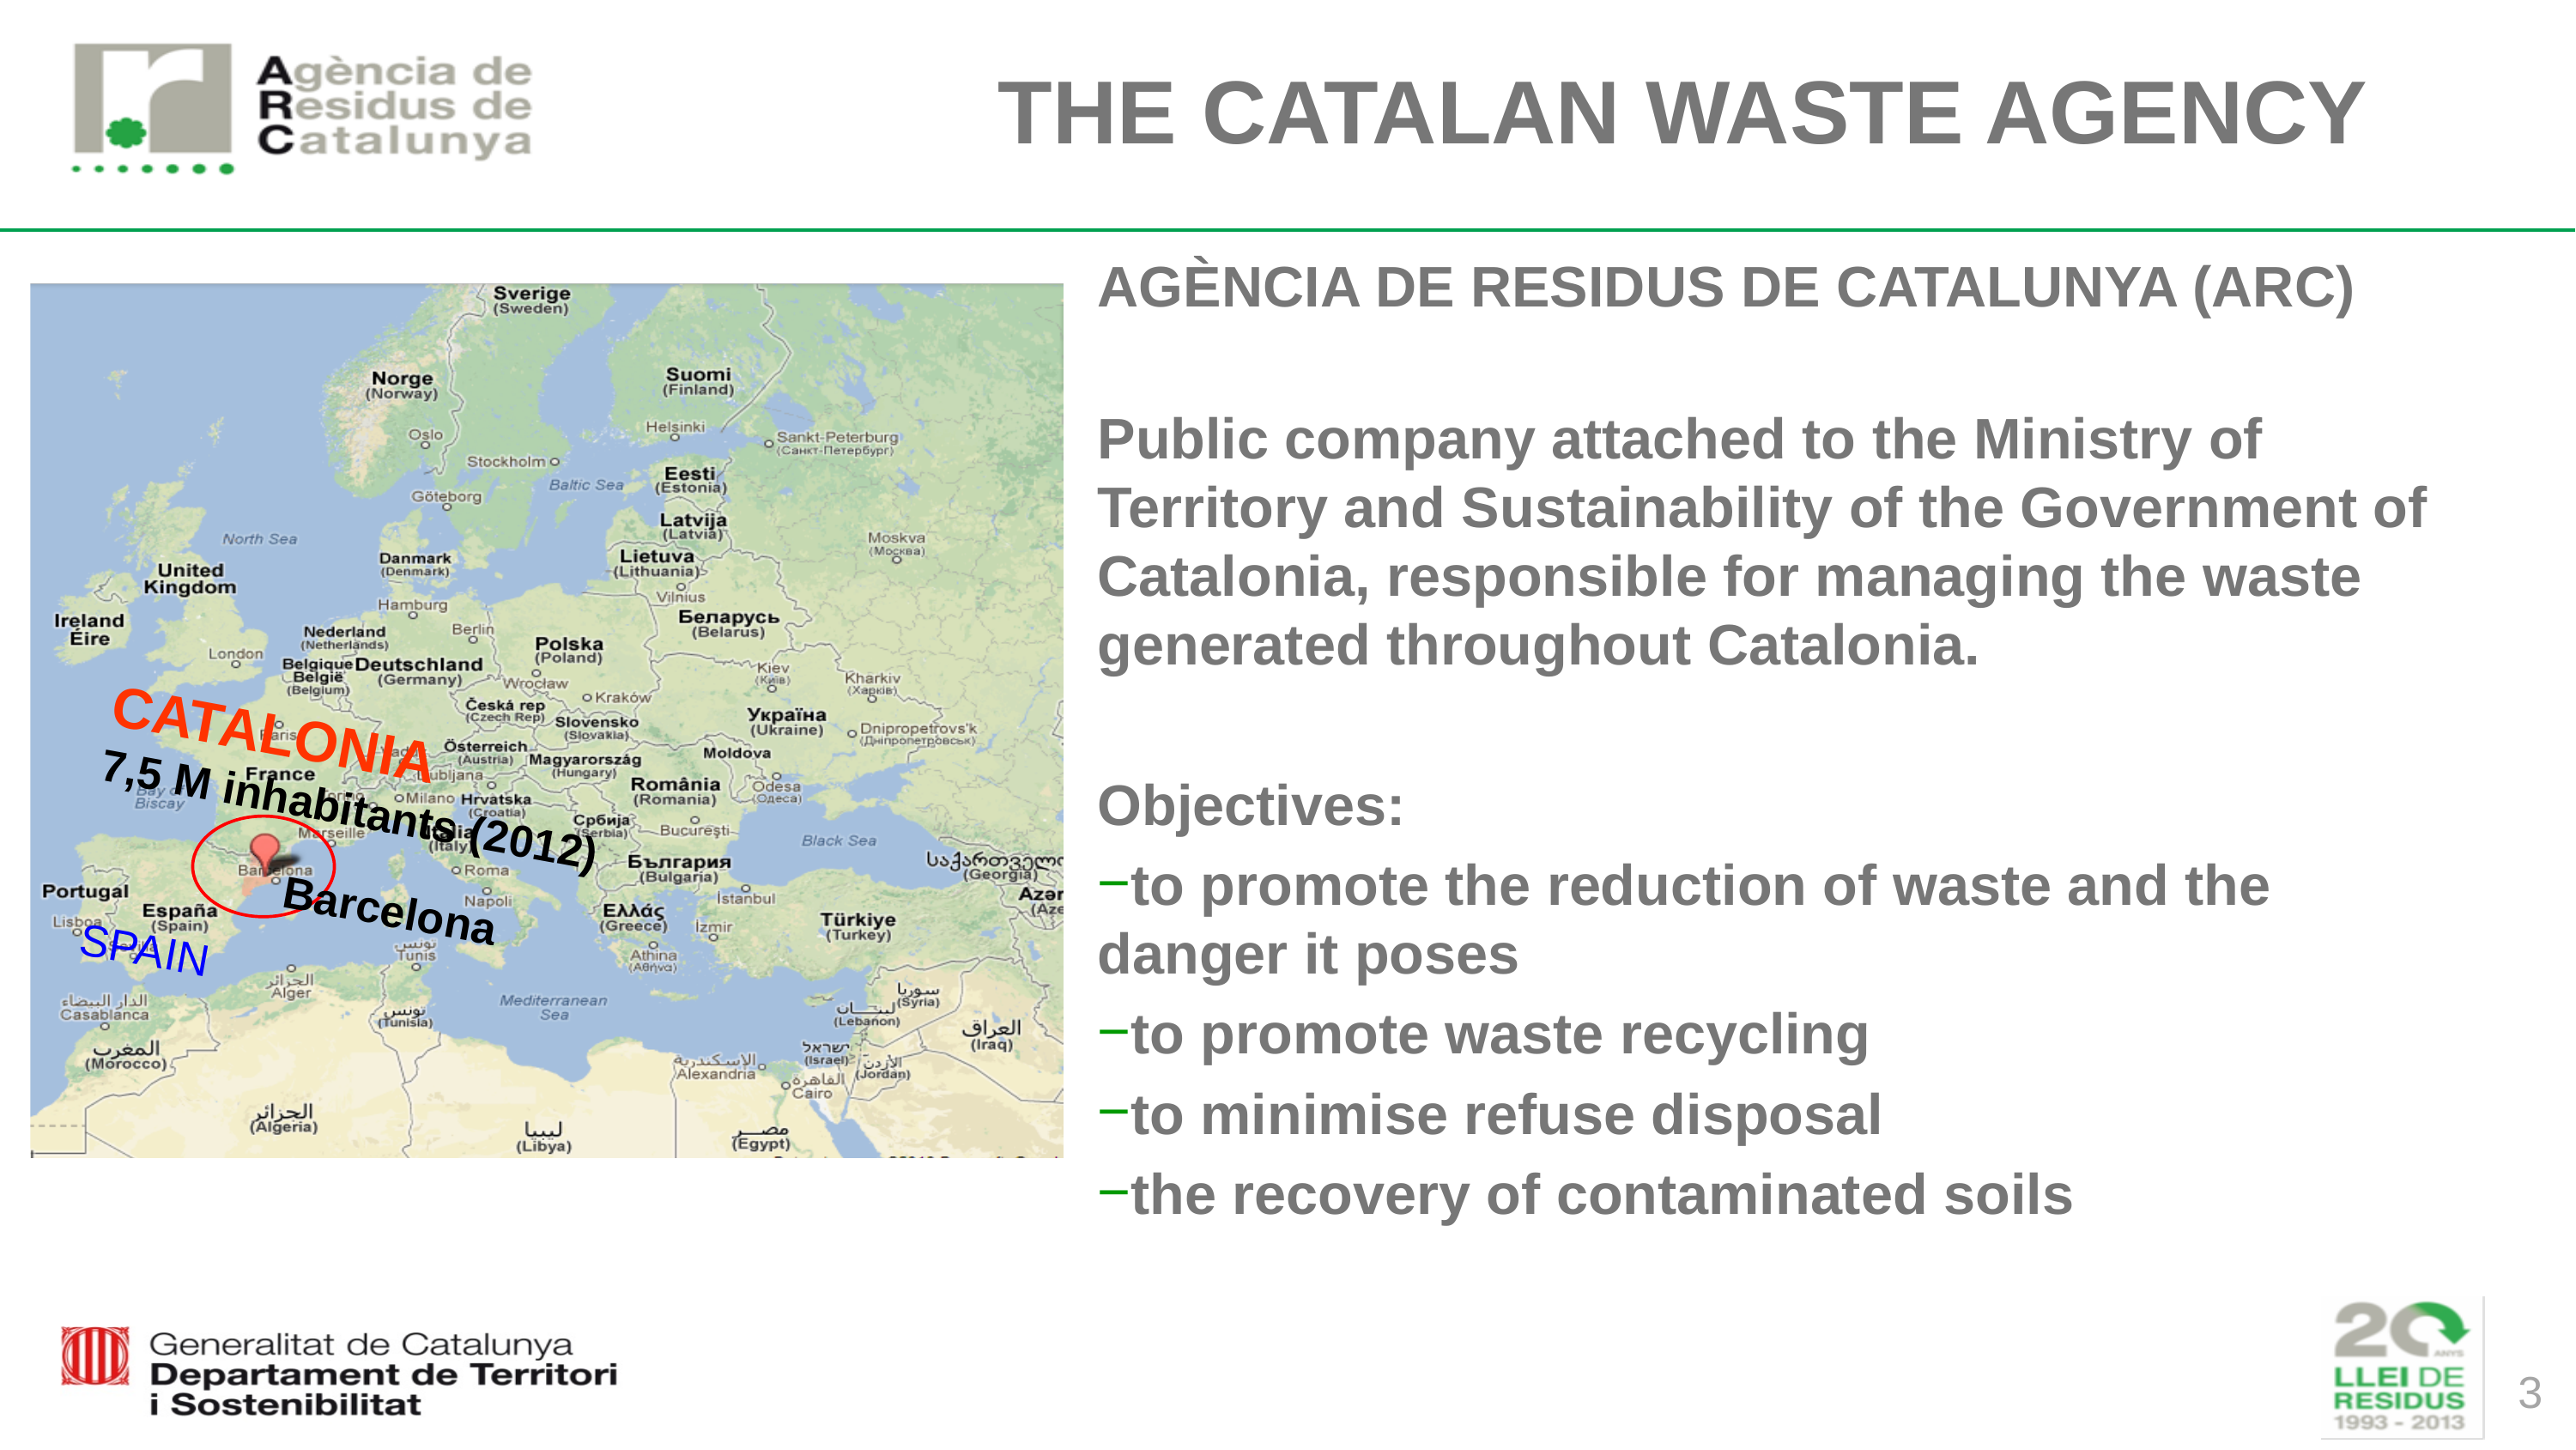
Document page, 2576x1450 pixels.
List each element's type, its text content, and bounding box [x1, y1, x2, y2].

list AGÈNCIA DE RESIDUS DE CATALUNYA (ARC) Public company attached to the Ministry of Territory and Sustainability of the Government of Catalonia, responsible for managing the waste generated throughout Catalonia. Objectives: to promote the reduction of waste and the danger it poses to promote waste recycling to minimise refuse disposal the recovery of contaminated soils [1074, 237, 2485, 1380]
picture [30, 282, 1064, 1159]
title THE CATALAN WASTE AGENCY [841, 24, 2525, 192]
picture [2321, 1380, 2485, 1440]
picture [60, 1326, 642, 1434]
picture [47, 39, 535, 177]
